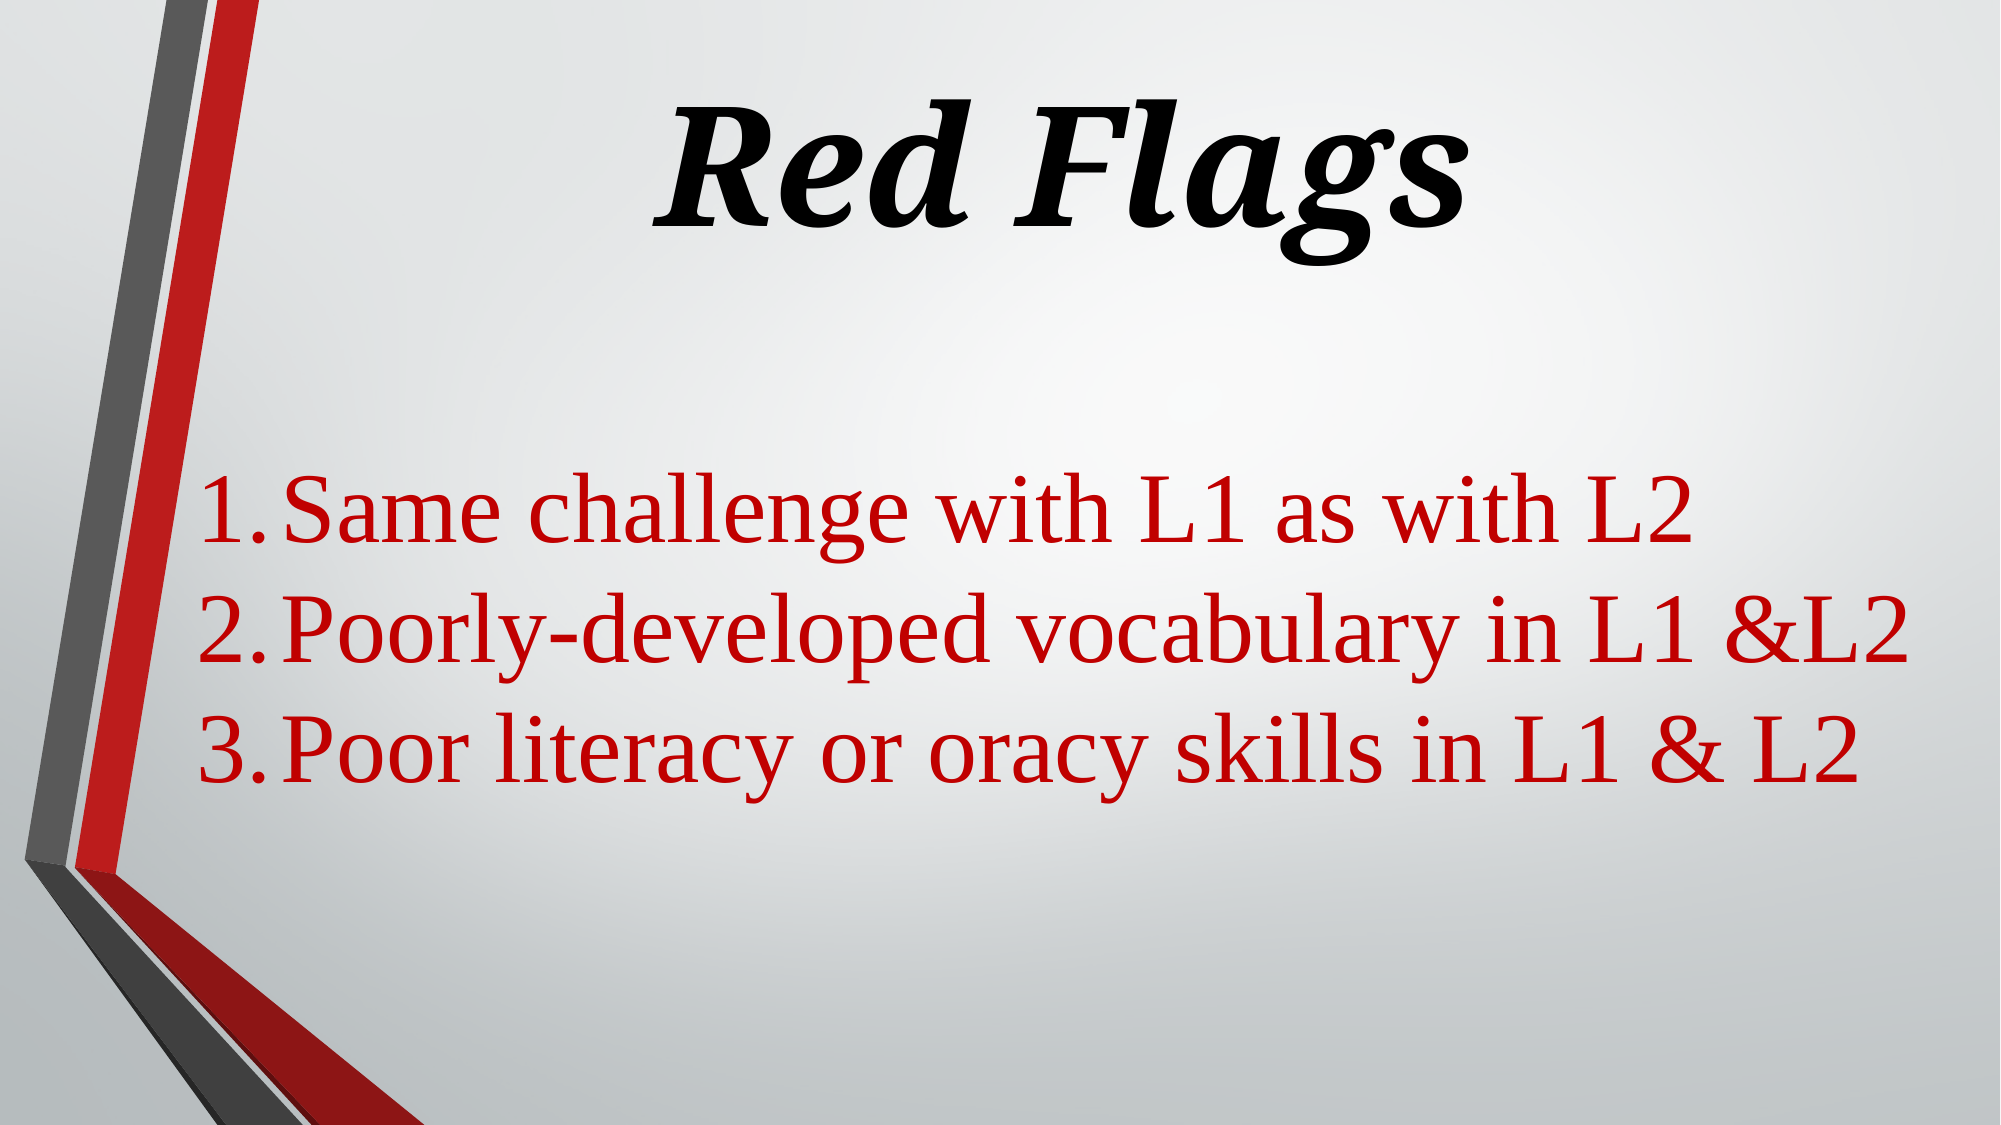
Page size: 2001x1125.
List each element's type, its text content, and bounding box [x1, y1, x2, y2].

title Red Flags [243, 46, 1887, 271]
list Same challenge with L1 as with L2 Poorly-developed vocabulary in L1 &L2 Poor literacy or oracy skills in L1 & L2 [181, 271, 1967, 974]
